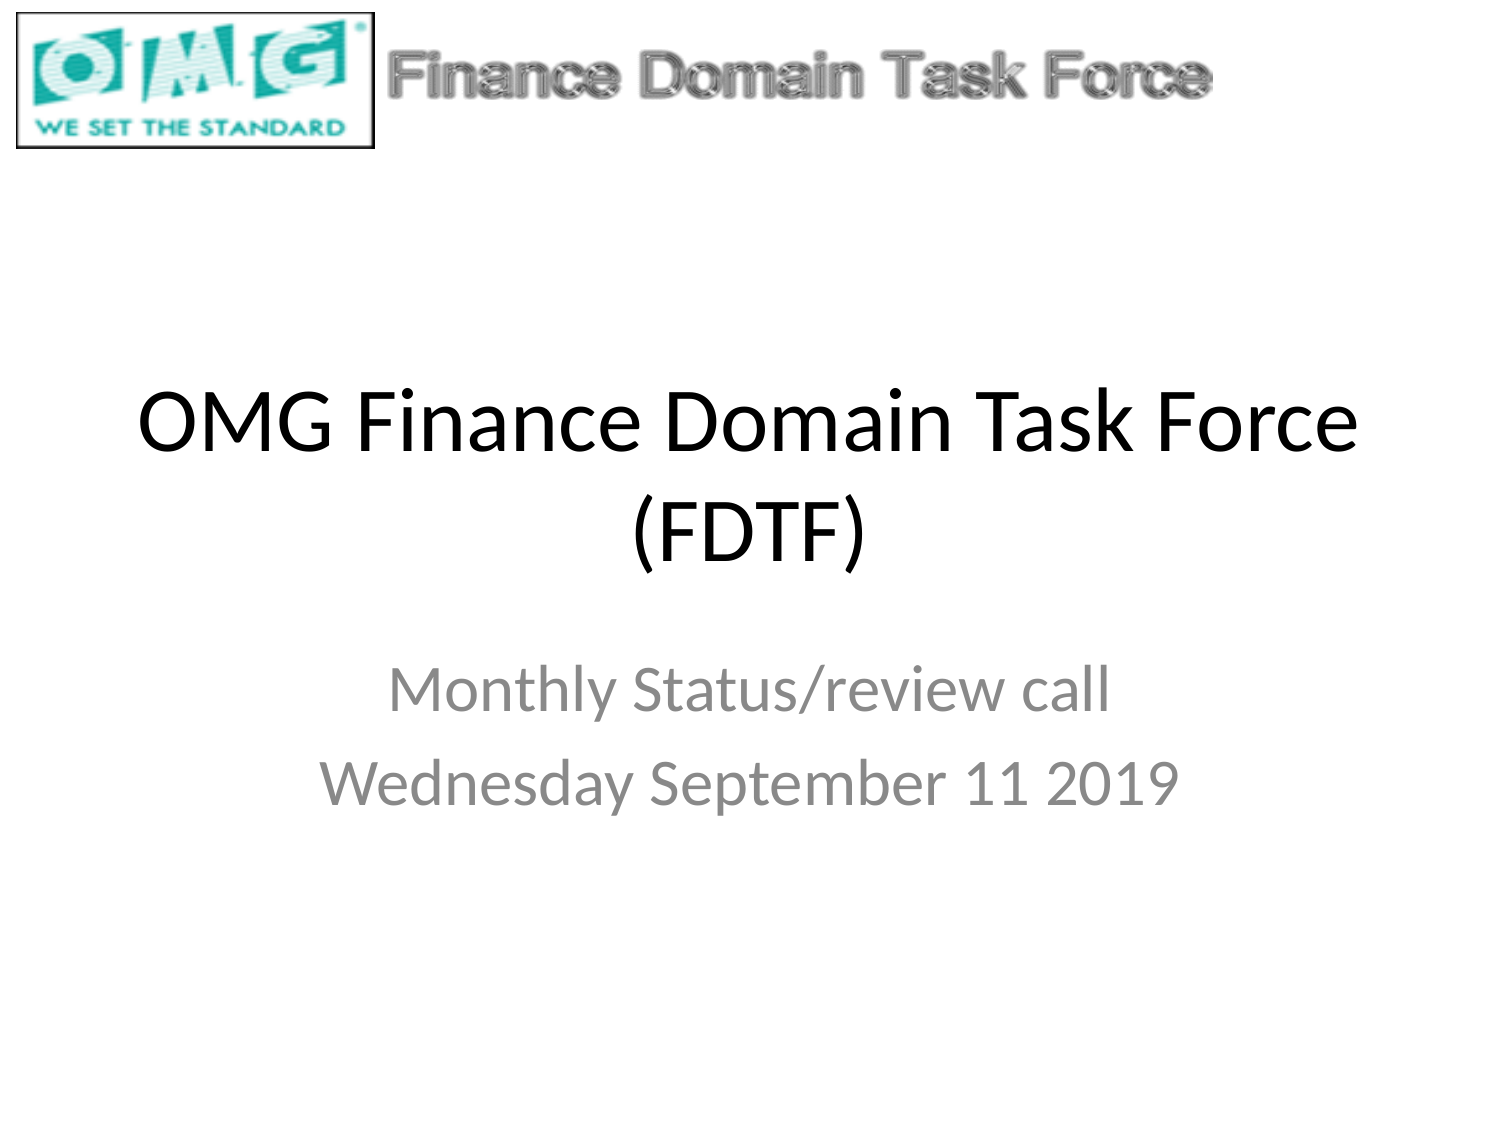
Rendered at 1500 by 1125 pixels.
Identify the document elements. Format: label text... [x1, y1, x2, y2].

picture [387, 49, 1213, 101]
title OMG Finance Domain Task Force (FDTF) [112, 349, 1388, 591]
subtitle Monthly Status/review call Wednesday September 11 2019 [224, 637, 1276, 926]
picture [16, 12, 376, 149]
